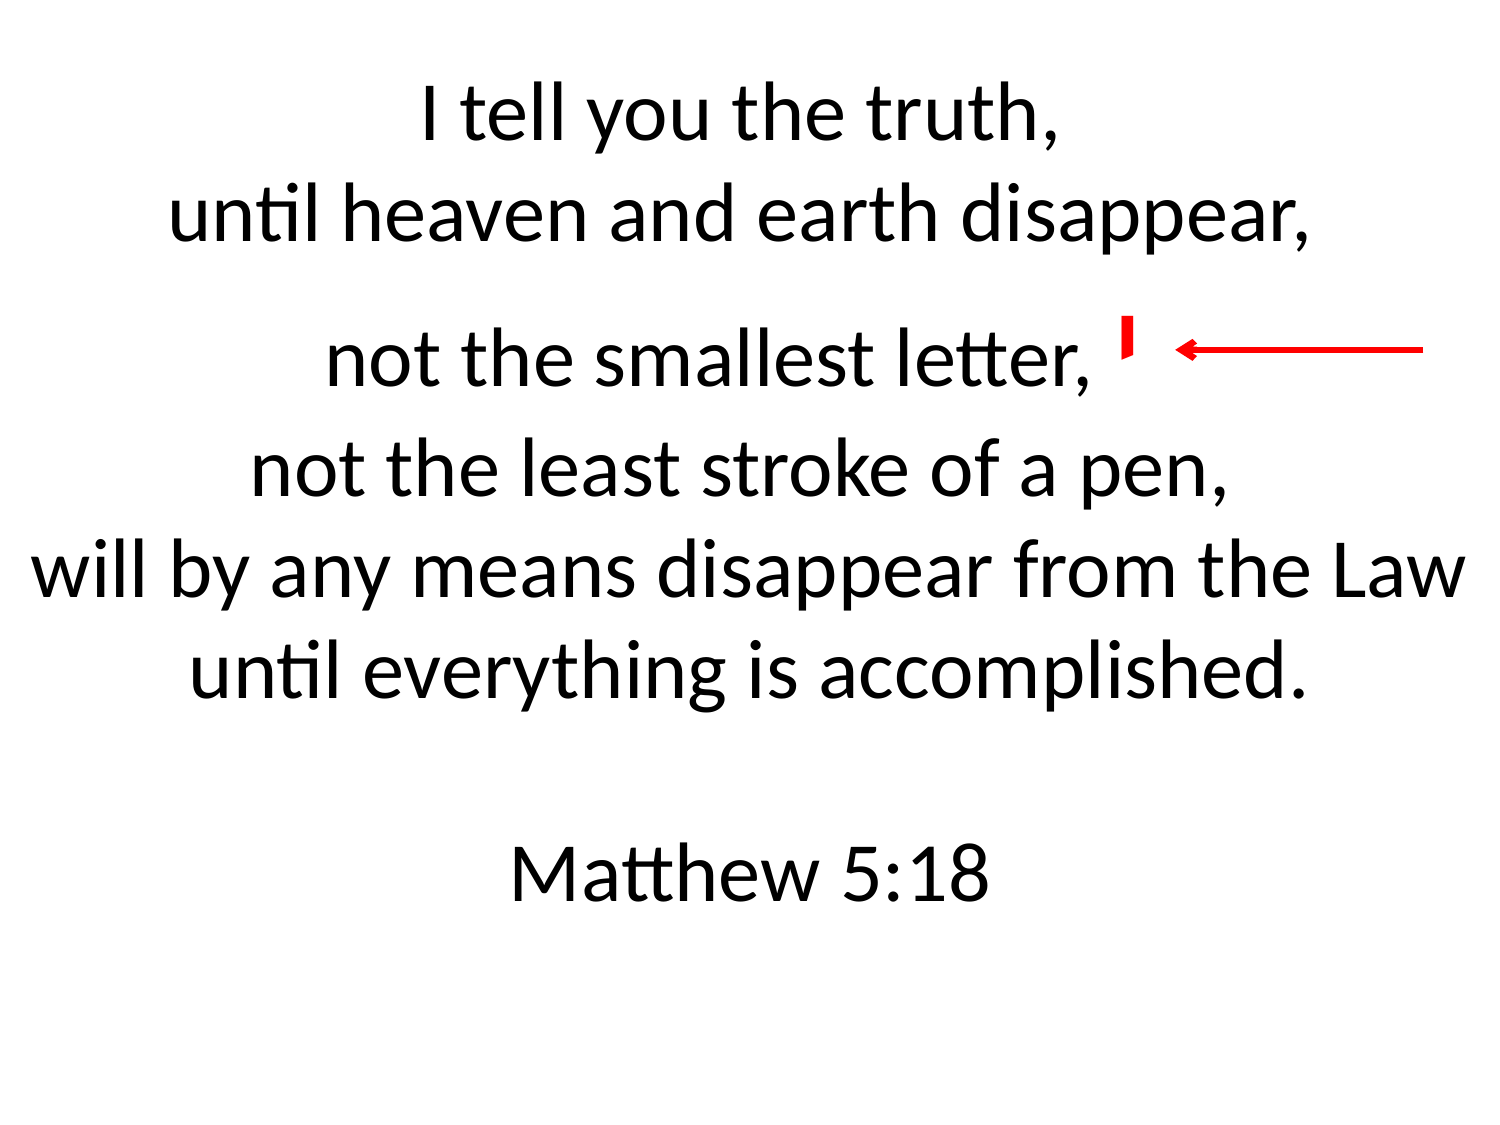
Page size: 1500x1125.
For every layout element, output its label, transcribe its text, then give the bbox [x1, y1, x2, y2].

title I tell you the truth, until heaven and earth disappear, not the smallest letter, י not the least stroke of a pen, will by any means disappear from the Law until everything is accomplished. Matthew 5:18 [0, 45, 1500, 929]
